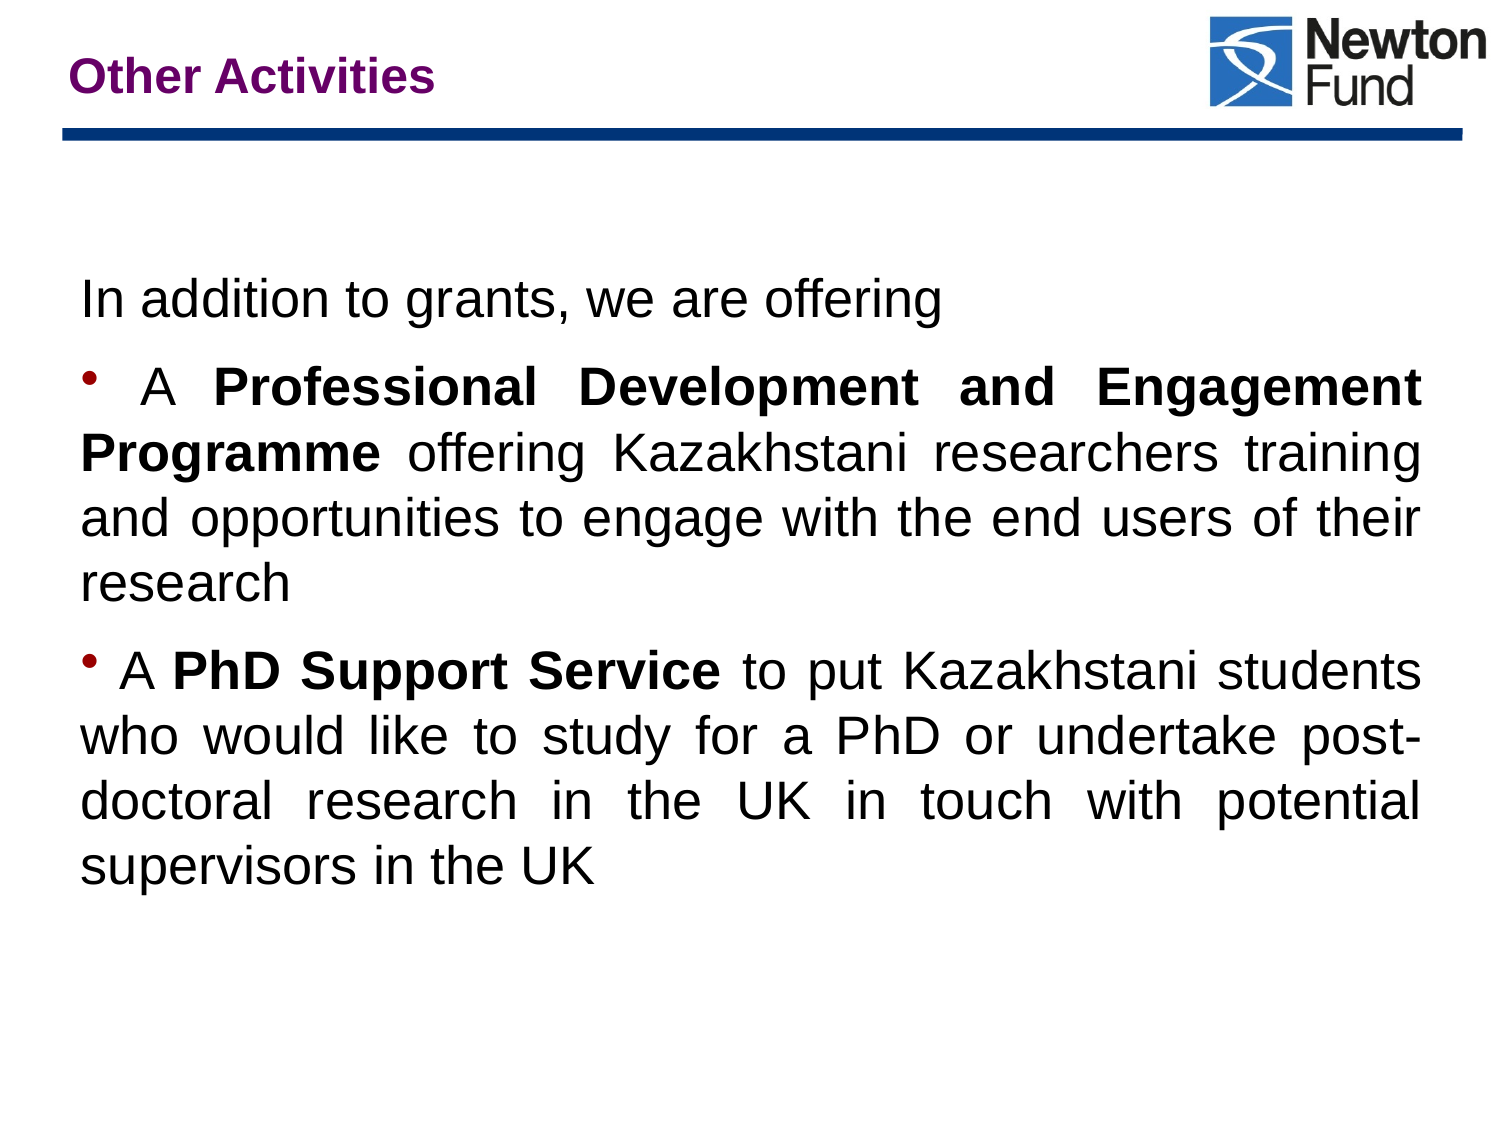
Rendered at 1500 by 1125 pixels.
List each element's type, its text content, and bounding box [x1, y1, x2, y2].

title Other Activities [53, 10, 543, 138]
list In addition to grants, we are offering A Professional Development and Engagement Programme offering Kazakhstani researchers training and opportunities to engage with the end users of their research A PhD Support Service to put Kazakhstani students who would like to study for a PhD or undertake post-doctoral research in the UK in touch with potential supervisors in the UK [64, 255, 1440, 978]
picture [1195, 0, 1500, 126]
